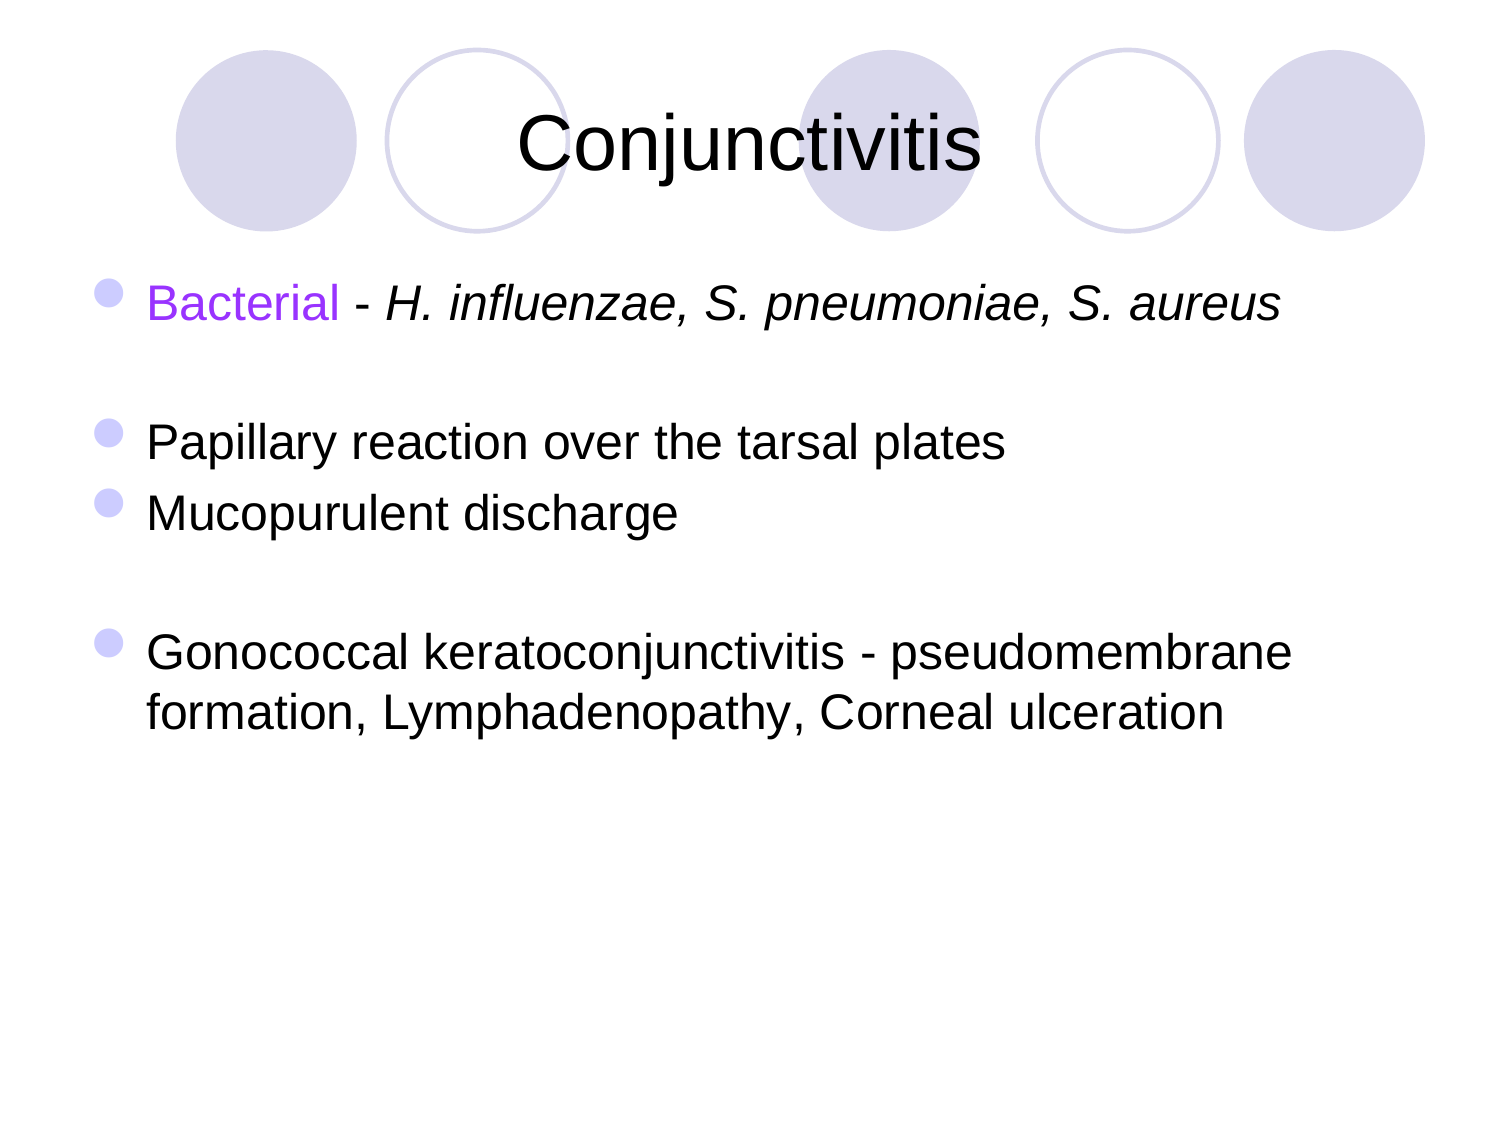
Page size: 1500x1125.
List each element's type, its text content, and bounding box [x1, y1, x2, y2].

title Conjunctivitis [74, 44, 1426, 233]
list Bacterial - H. influenzae, S. pneumoniae, S. aureus Papillary reaction over the tarsal plates Mucopurulent discharge Gonococcal keratoconjunctivitis - pseudomembrane formation, Lymphadenopathy, Corneal ulceration [74, 262, 1426, 1006]
